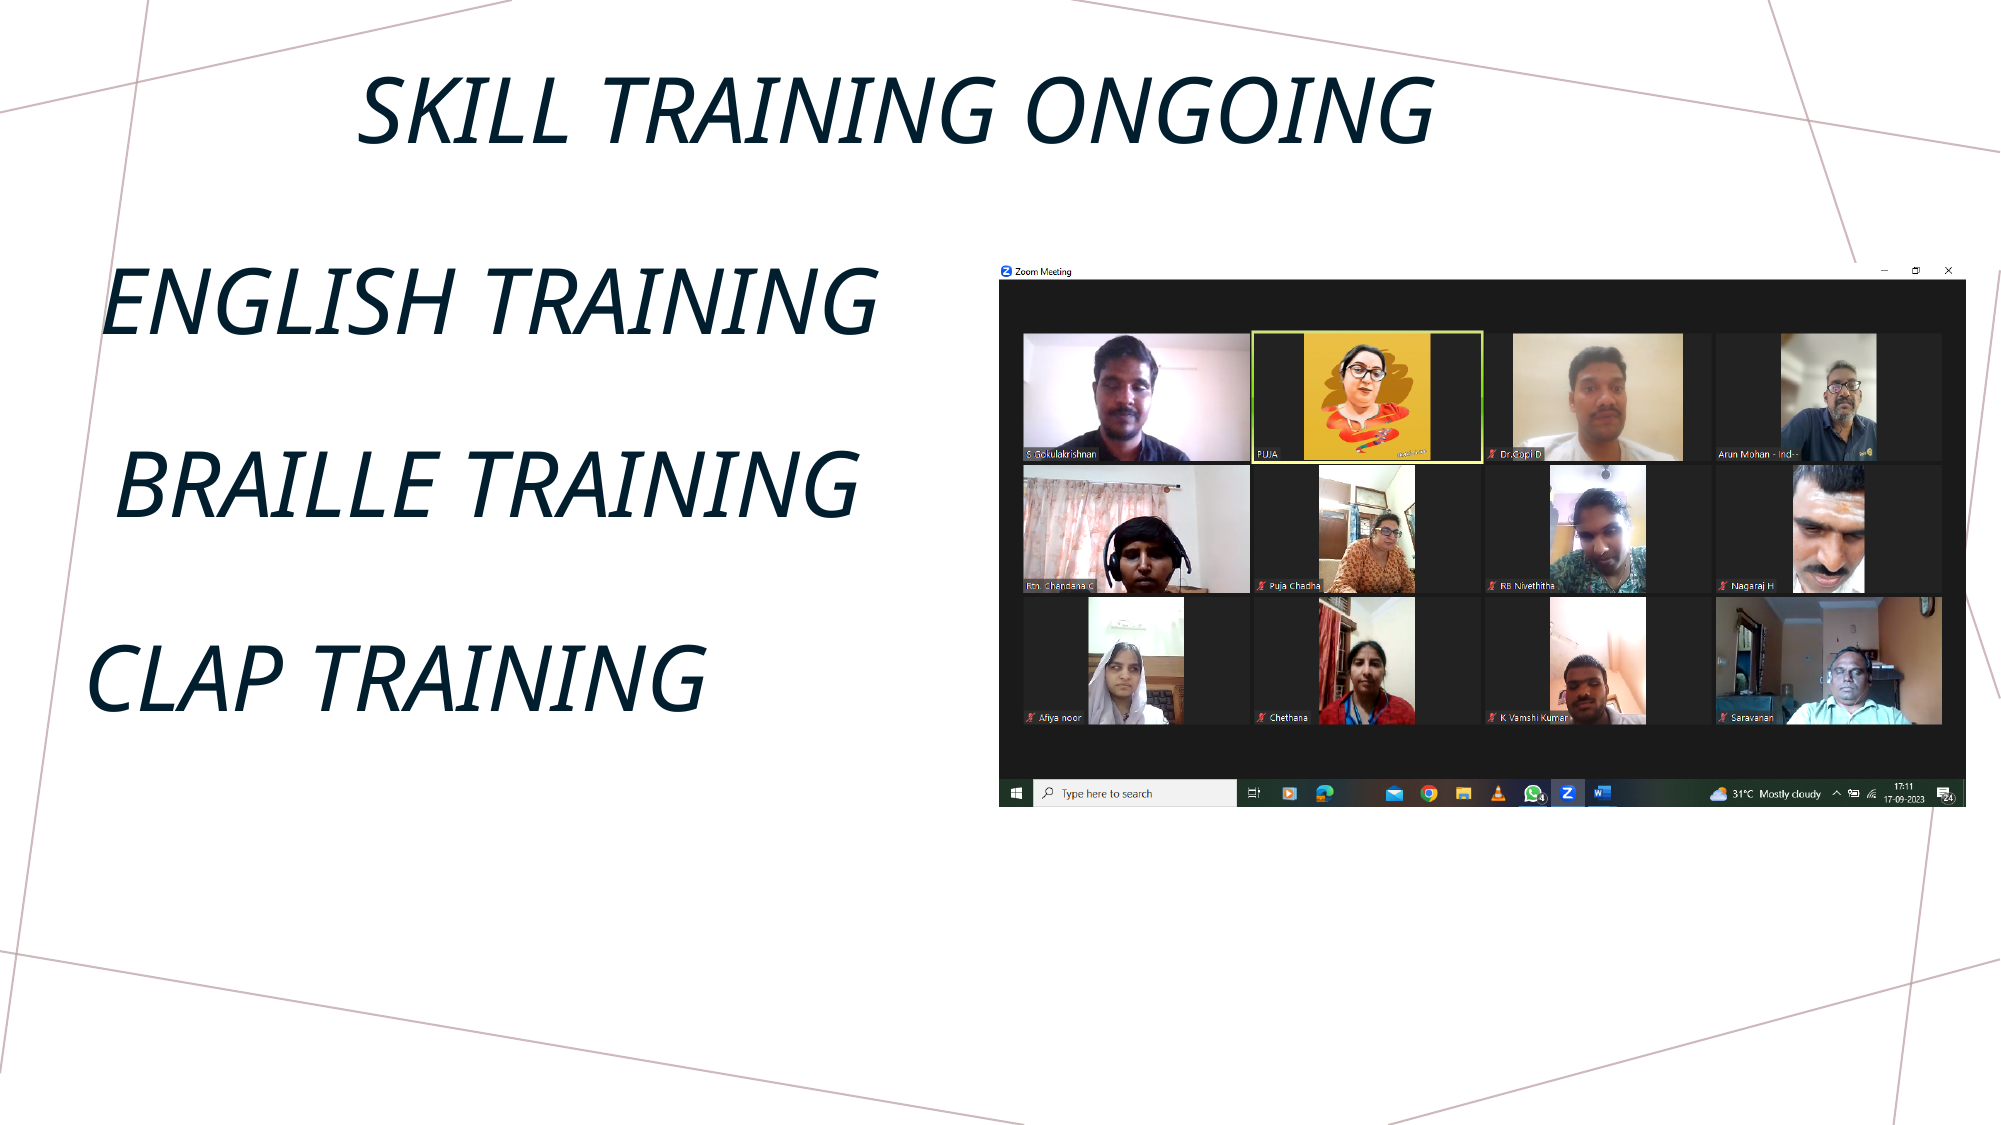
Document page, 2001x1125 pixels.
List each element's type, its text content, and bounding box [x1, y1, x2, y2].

picture [999, 263, 1966, 807]
title English training [0, 191, 1005, 374]
text_box Skill training ongoing [97, 0, 1723, 227]
text_box clap training [0, 568, 999, 796]
text_box Braille training [0, 374, 999, 568]
